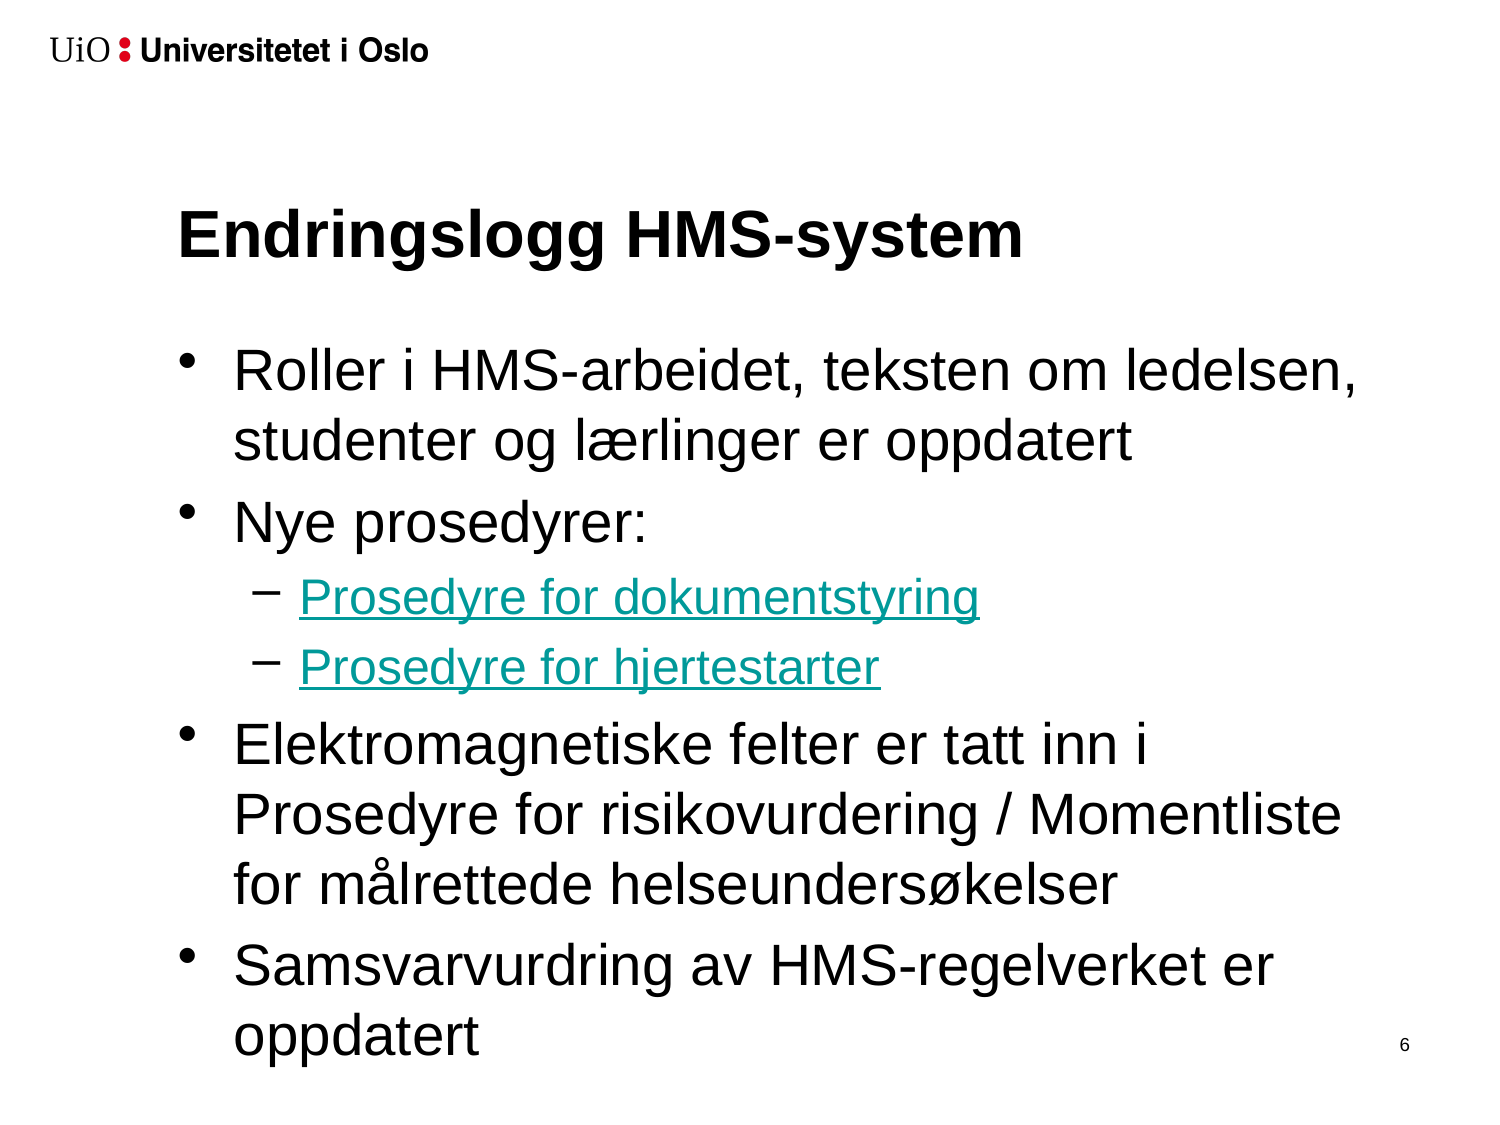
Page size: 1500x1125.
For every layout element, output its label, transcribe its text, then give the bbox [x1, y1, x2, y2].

list Roller i HMS-arbeidet, teksten om ledelsen, studenter og lærlinger er oppdatert Nye prosedyrer: Prosedyre for dokumentstyring Prosedyre for hjertestarter Elektromagnetiske felter er tatt inn i Prosedyre for risikovurdering / Momentliste for målrettede helseundersøkelser Samsvarvurdring av HMS-regelverket er oppdatert [162, 324, 1426, 1001]
title Endringslogg HMS-system [162, 137, 1426, 324]
slide_number 7 [1312, 1024, 1426, 1101]
picture [50, 37, 428, 62]
